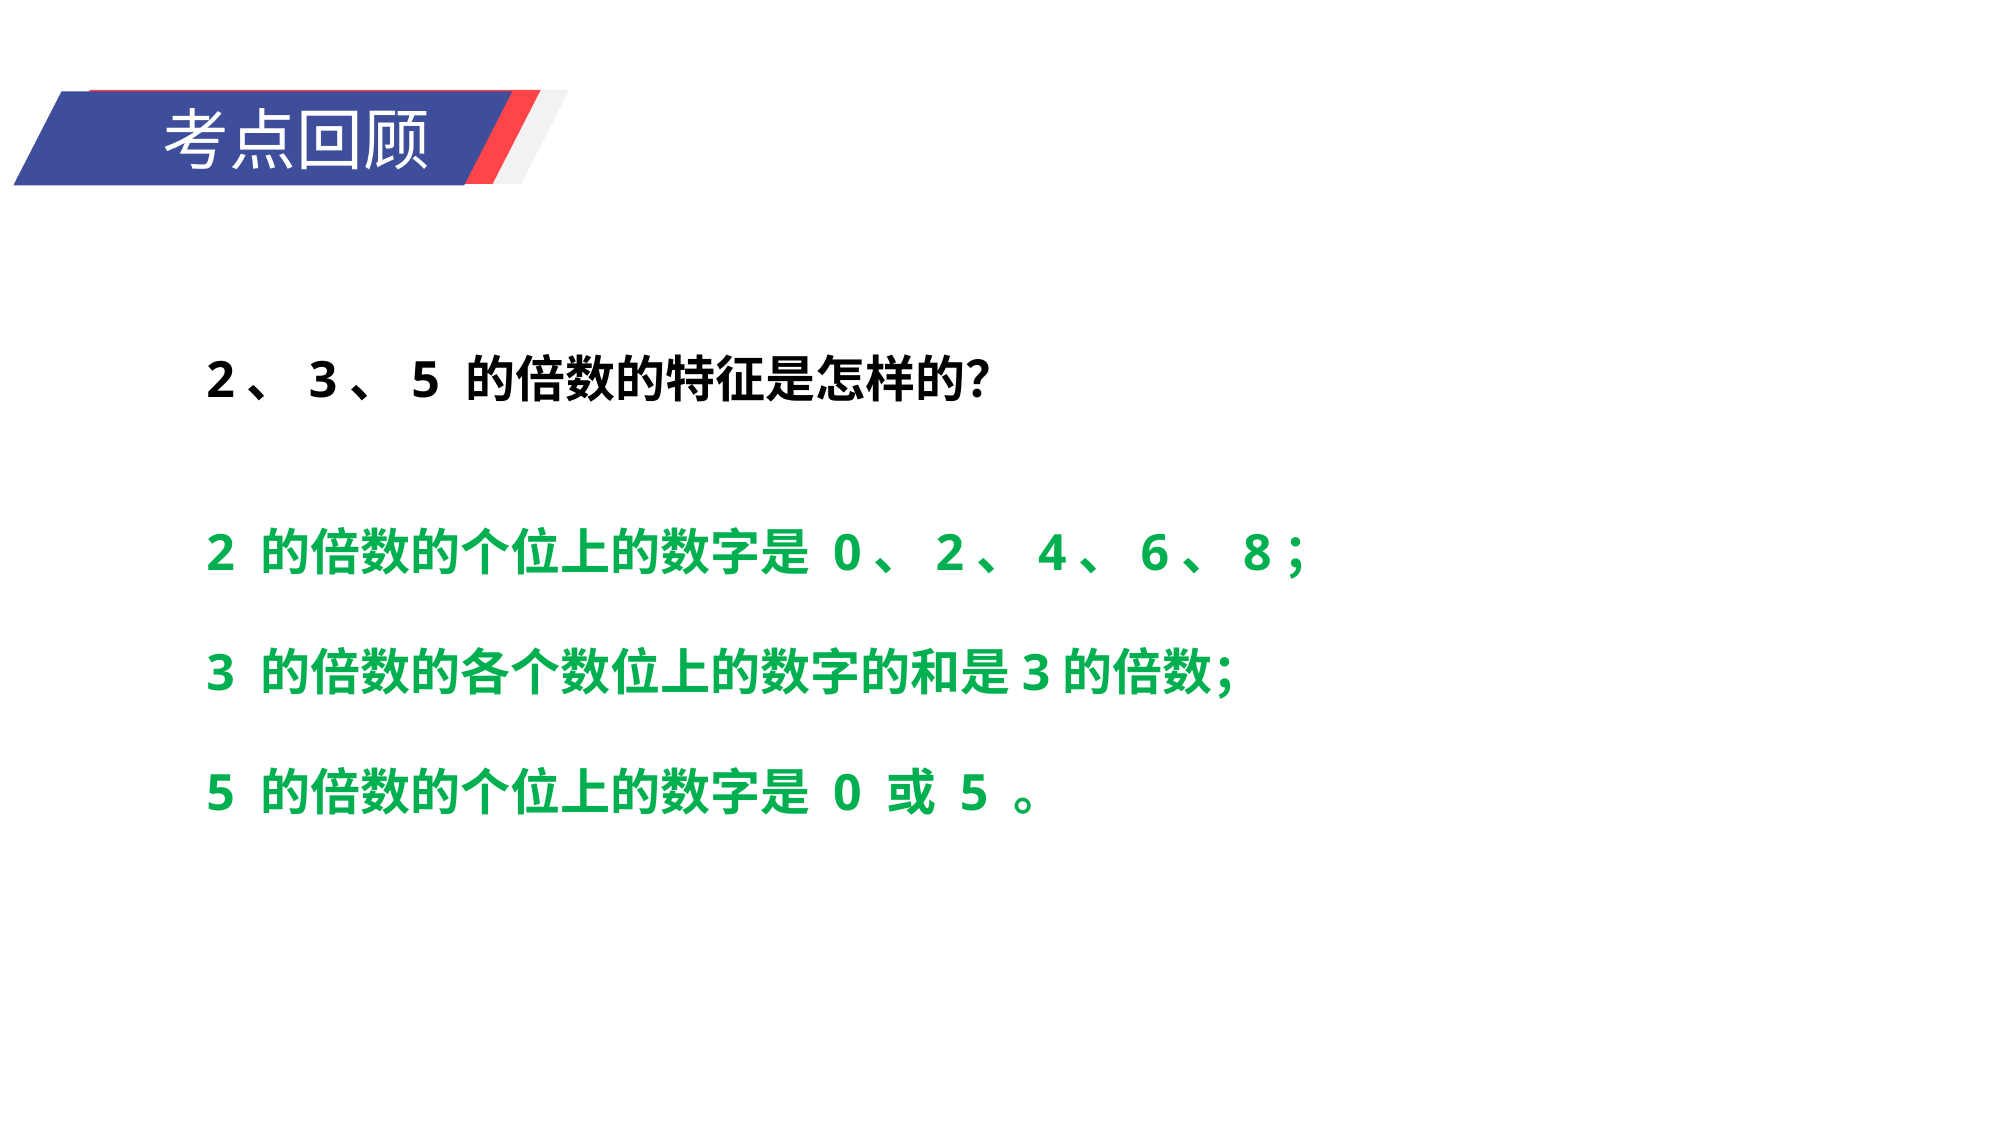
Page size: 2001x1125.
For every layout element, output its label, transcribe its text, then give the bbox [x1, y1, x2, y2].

text_box 2 的倍数的个位上的数字是 0、2、4、6、8； 3 的倍数的各个数位上的数字的和是3的倍数； 5 的倍数的个位上的数字是 0 或 5 。 [191, 453, 1889, 855]
text_box 2、3、5 的倍数的特征是怎样的？ [191, 333, 1731, 415]
